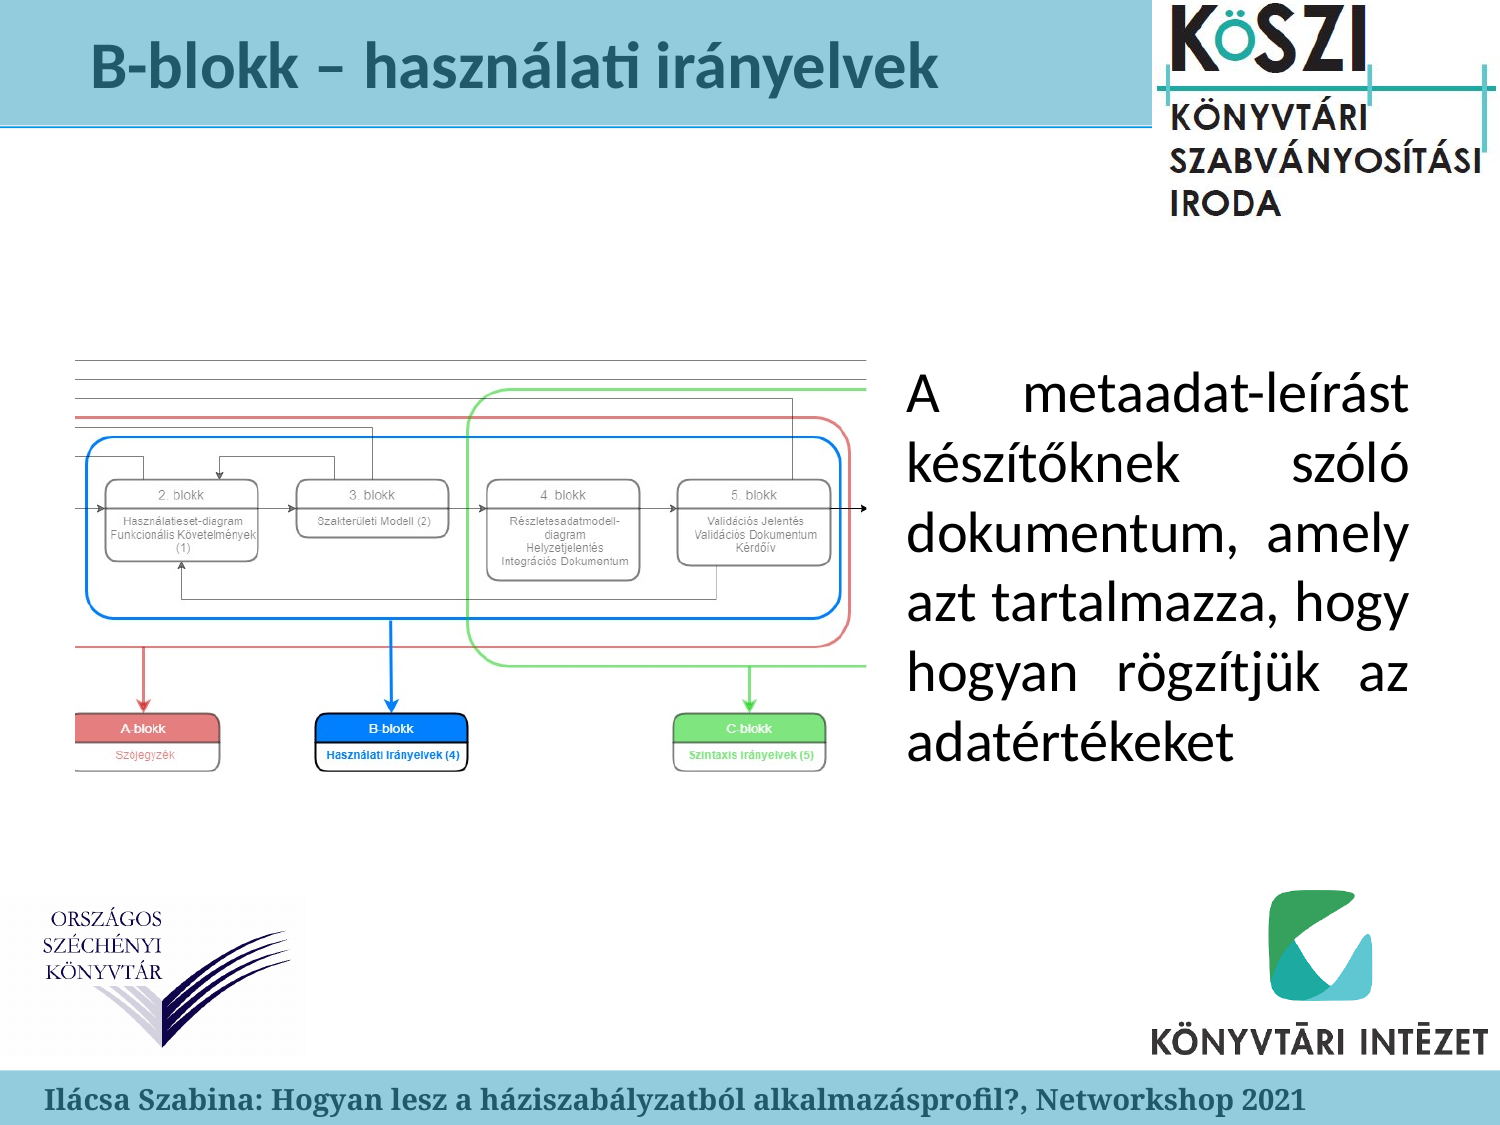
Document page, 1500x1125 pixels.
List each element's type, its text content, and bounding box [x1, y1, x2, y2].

picture [0, 896, 306, 1056]
list A metaadat-leírást készítőknek szóló dokumentum, amely azt tartalmazza, hogy hogyan rögzítjük az adatértékeket [891, 280, 1425, 847]
picture [1152, 890, 1488, 1055]
title B-blokk – használati irányelvek [75, 9, 1128, 114]
picture [74, 352, 867, 773]
picture [1152, 0, 1500, 222]
